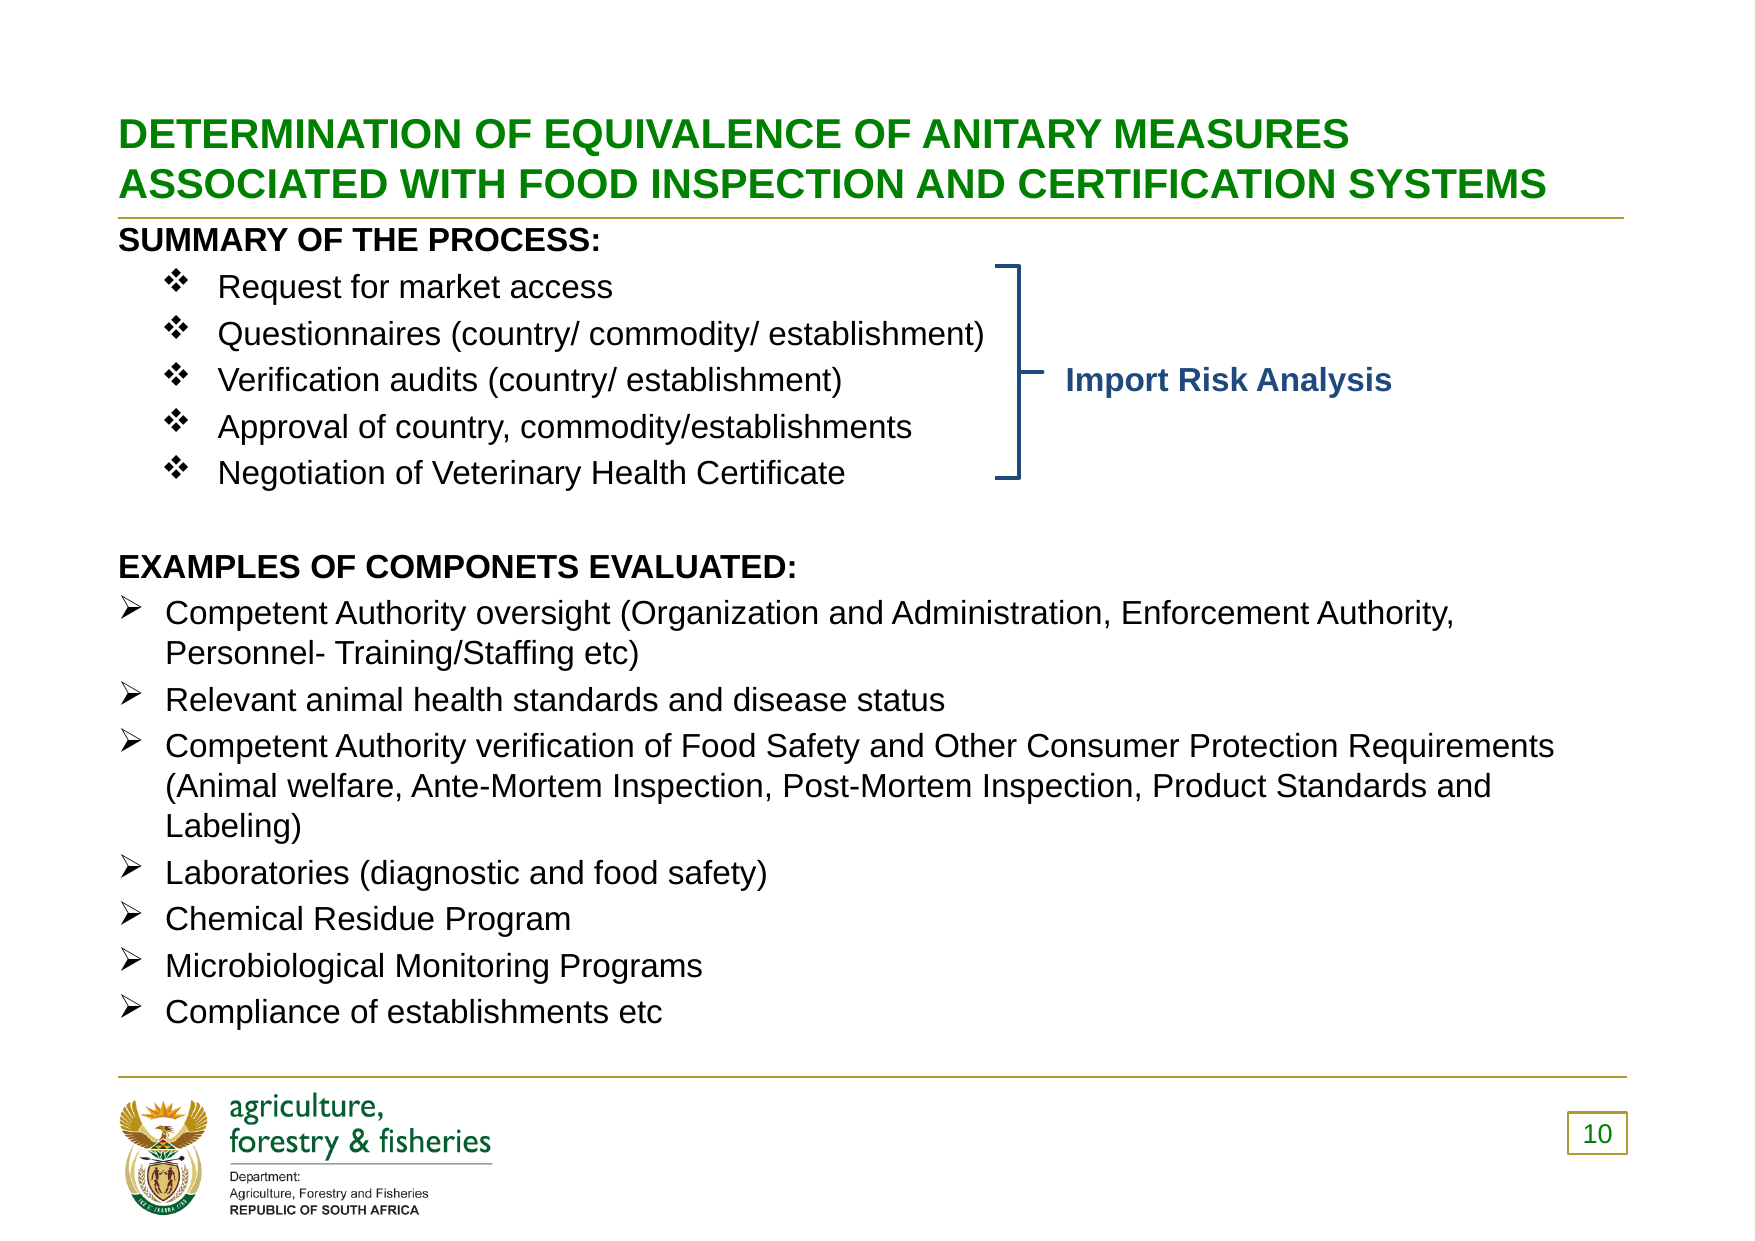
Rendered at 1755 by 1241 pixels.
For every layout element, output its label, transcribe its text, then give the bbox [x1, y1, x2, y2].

list SUMMARY OF THE PROCESS: Request for market access Questionnaires (country/ commodity/ establishment) Verification audits (country/ establishment) Import Risk Analysis Approval of country, commodity/establishments Negotiation of Veterinary Health Certificate EXAMPLES OF COMPONETS EVALUATED: Competent Authority oversight (Organization and Administration, Enforcement Authority, Personnel- Training/Staffing etc) Relevant animal health standards and disease status Competent Authority verification of Food Safety and Other Consumer Protection Requirements (Animal welfare, Ante-Mortem Inspection, Post-Mortem Inspection, Product Standards and Labeling) Laboratories (diagnostic and food safety) Chemical Residue Program Microbiological Monitoring Programs Compliance of establishments etc [118, 218, 1624, 1081]
text_box [995, 265, 1044, 479]
slide_number 10 [1567, 1111, 1628, 1155]
title DETERMINATION OF EQUIVALENCE OF ANITARY MEASURES ASSOCIATED WITH FOOD INSPECTION AND CERTIFICATION SYSTEMS [118, 88, 1624, 207]
picture [118, 1090, 493, 1218]
